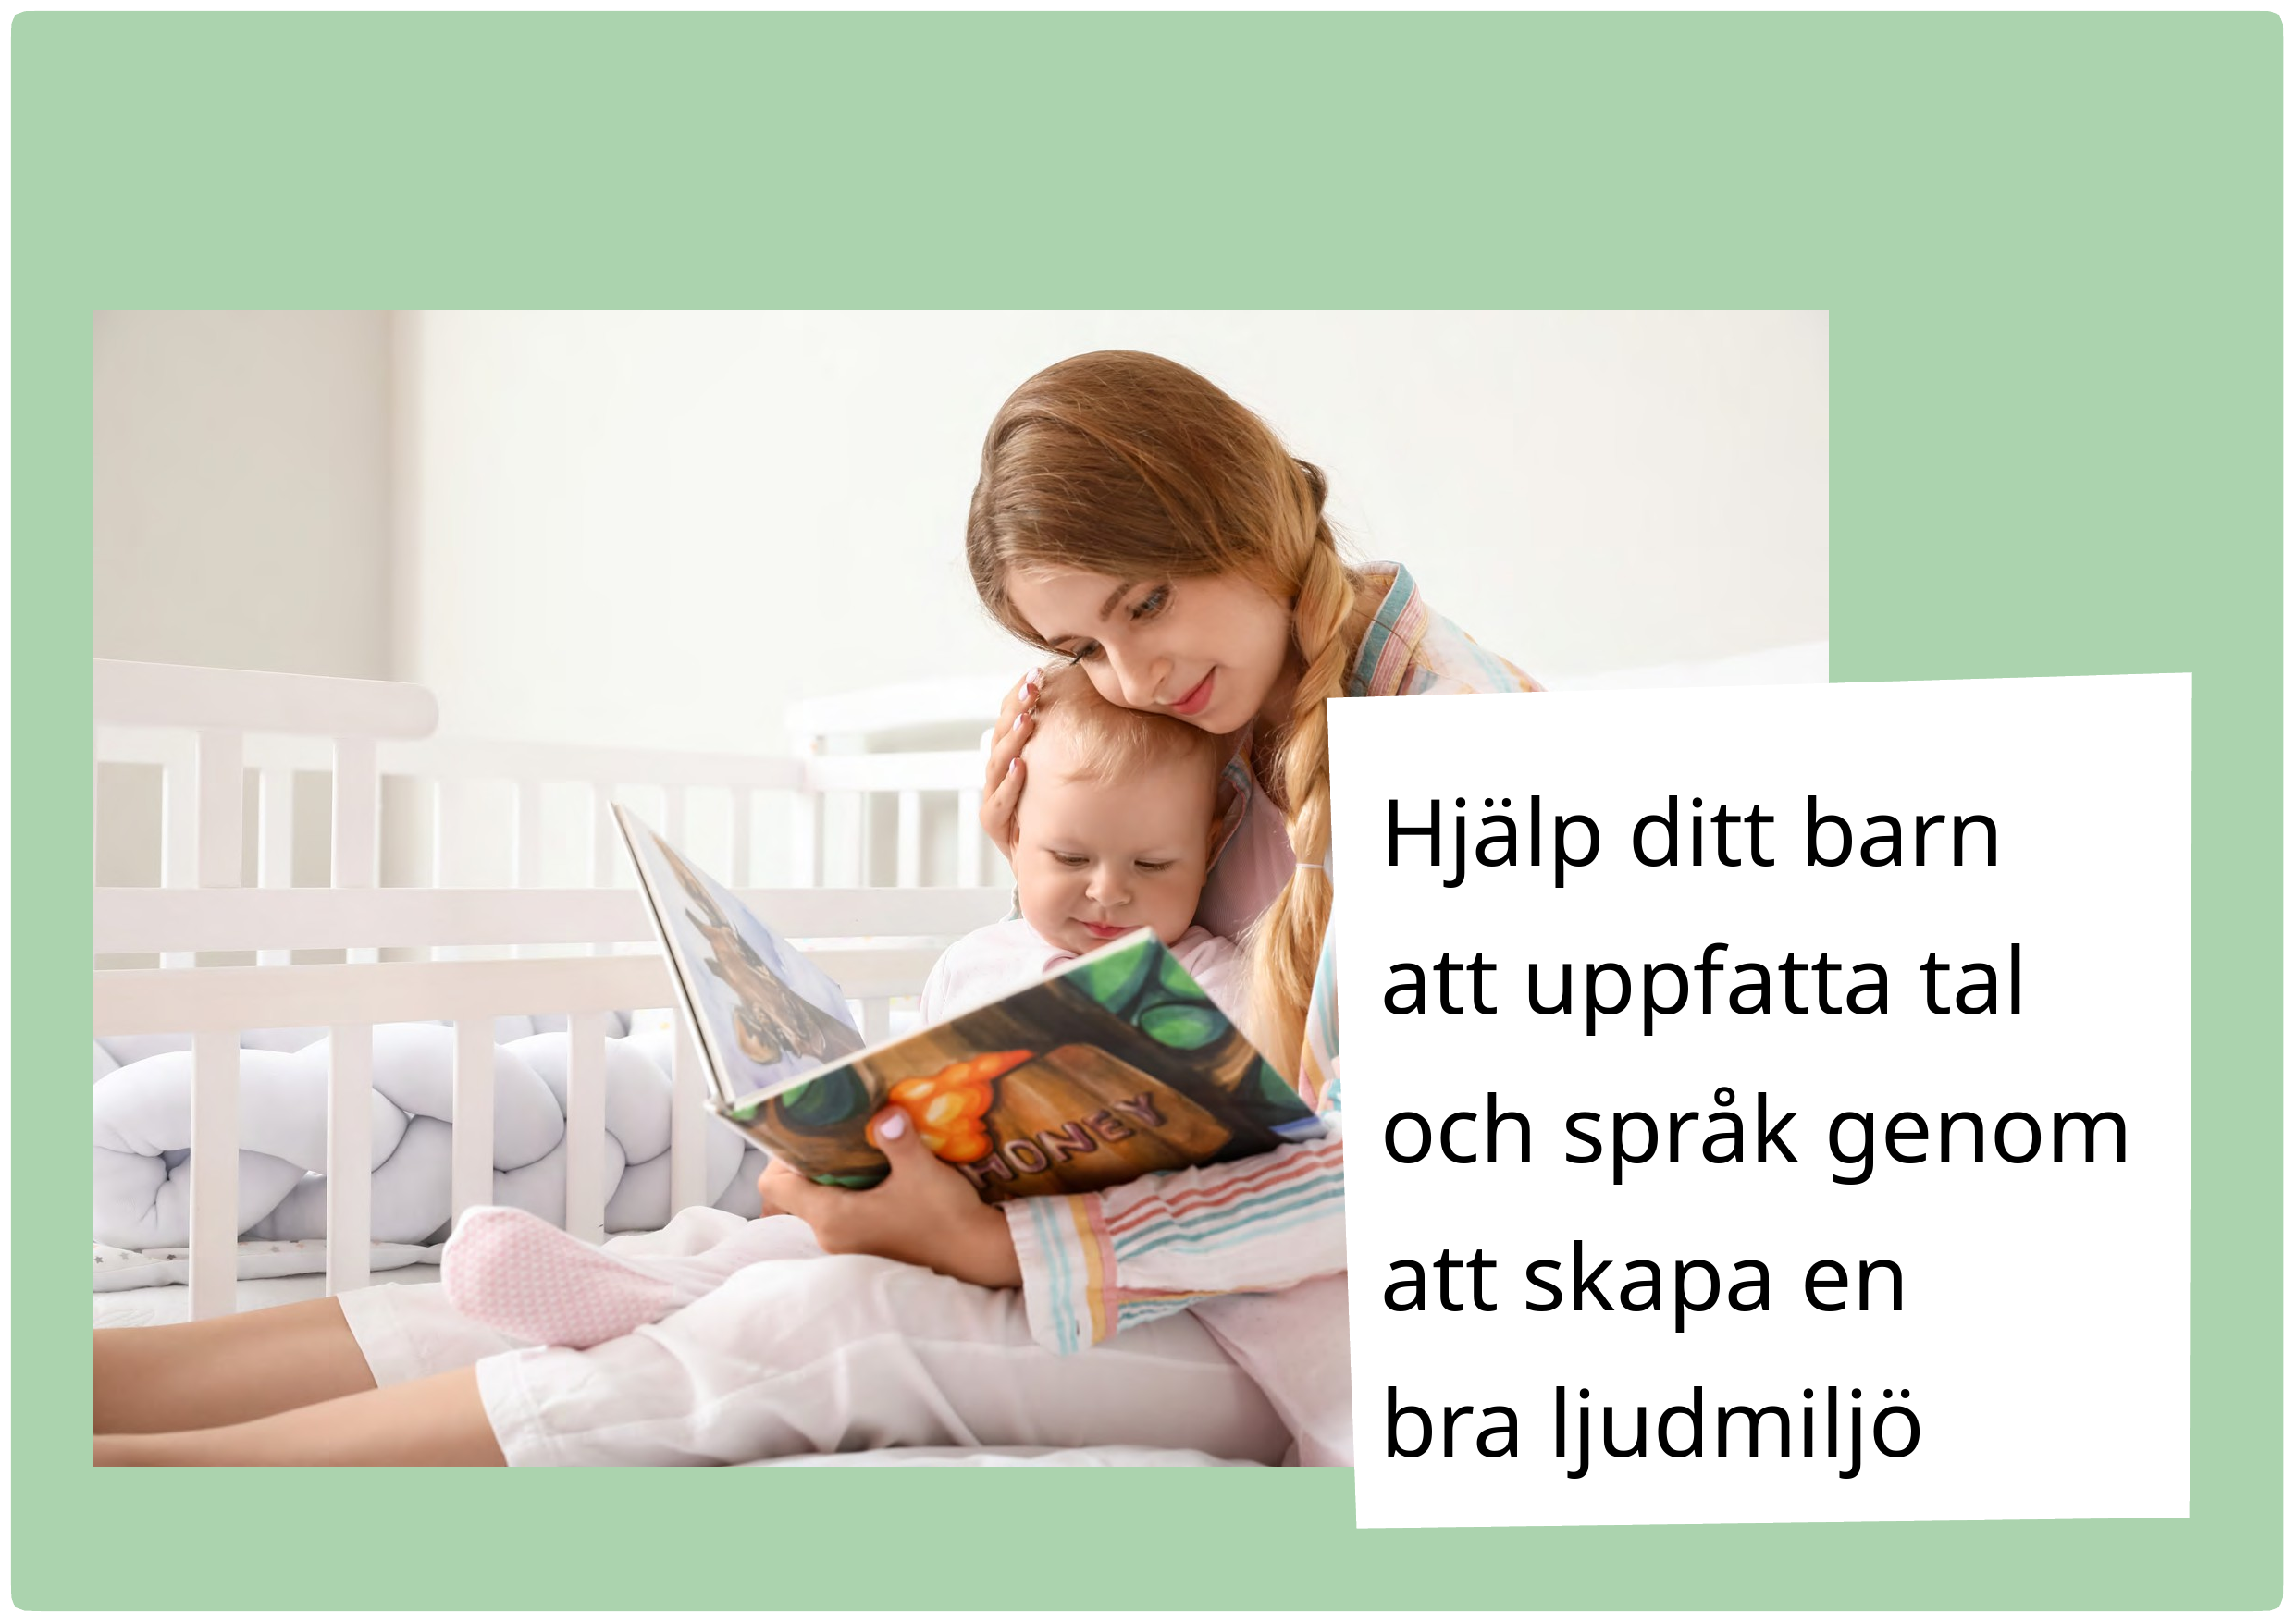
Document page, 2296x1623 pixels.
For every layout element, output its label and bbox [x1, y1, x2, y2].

text_box [10, 10, 2284, 1612]
